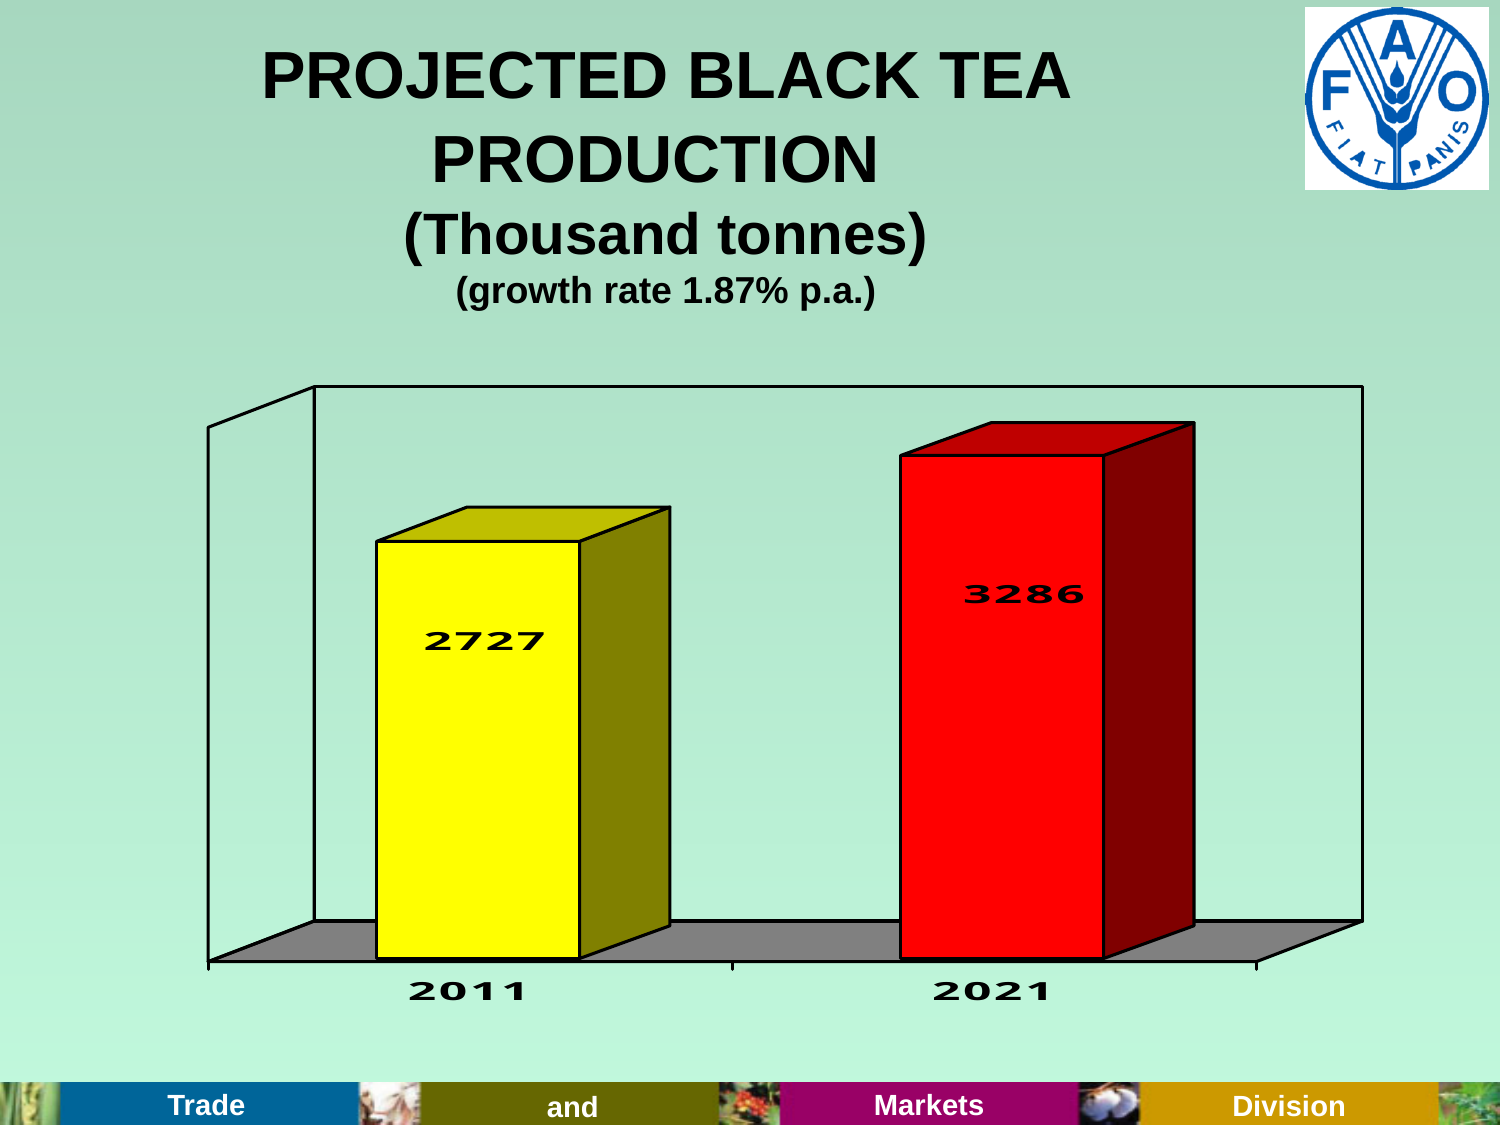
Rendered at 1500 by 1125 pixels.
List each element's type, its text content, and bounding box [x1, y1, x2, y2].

title PROJECTED BLACK TEA PRODUCTION (Thousand tonnes) (growth rate 1.87% p.a.) [15, 0, 1318, 268]
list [123, 361, 1448, 1037]
picture [0, 1082, 61, 1125]
picture [1318, 7, 1489, 190]
picture [357, 1082, 1500, 1125]
